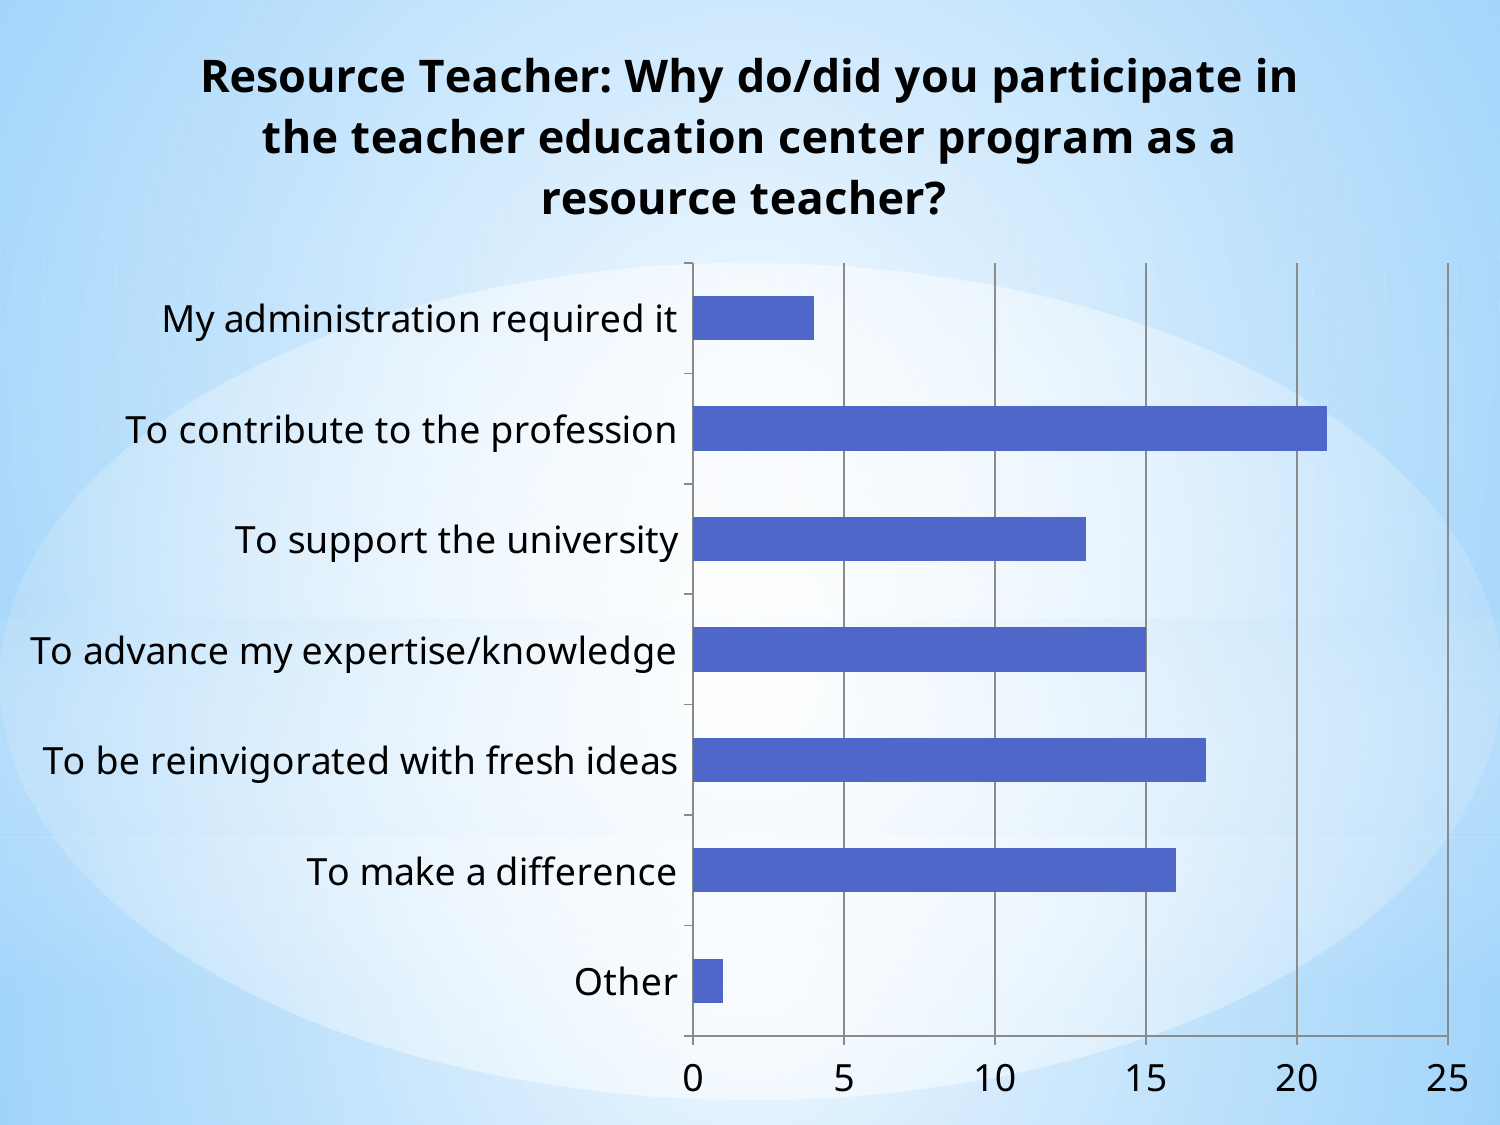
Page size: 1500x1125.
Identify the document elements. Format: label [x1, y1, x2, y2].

chart [0, 0, 1500, 1125]
